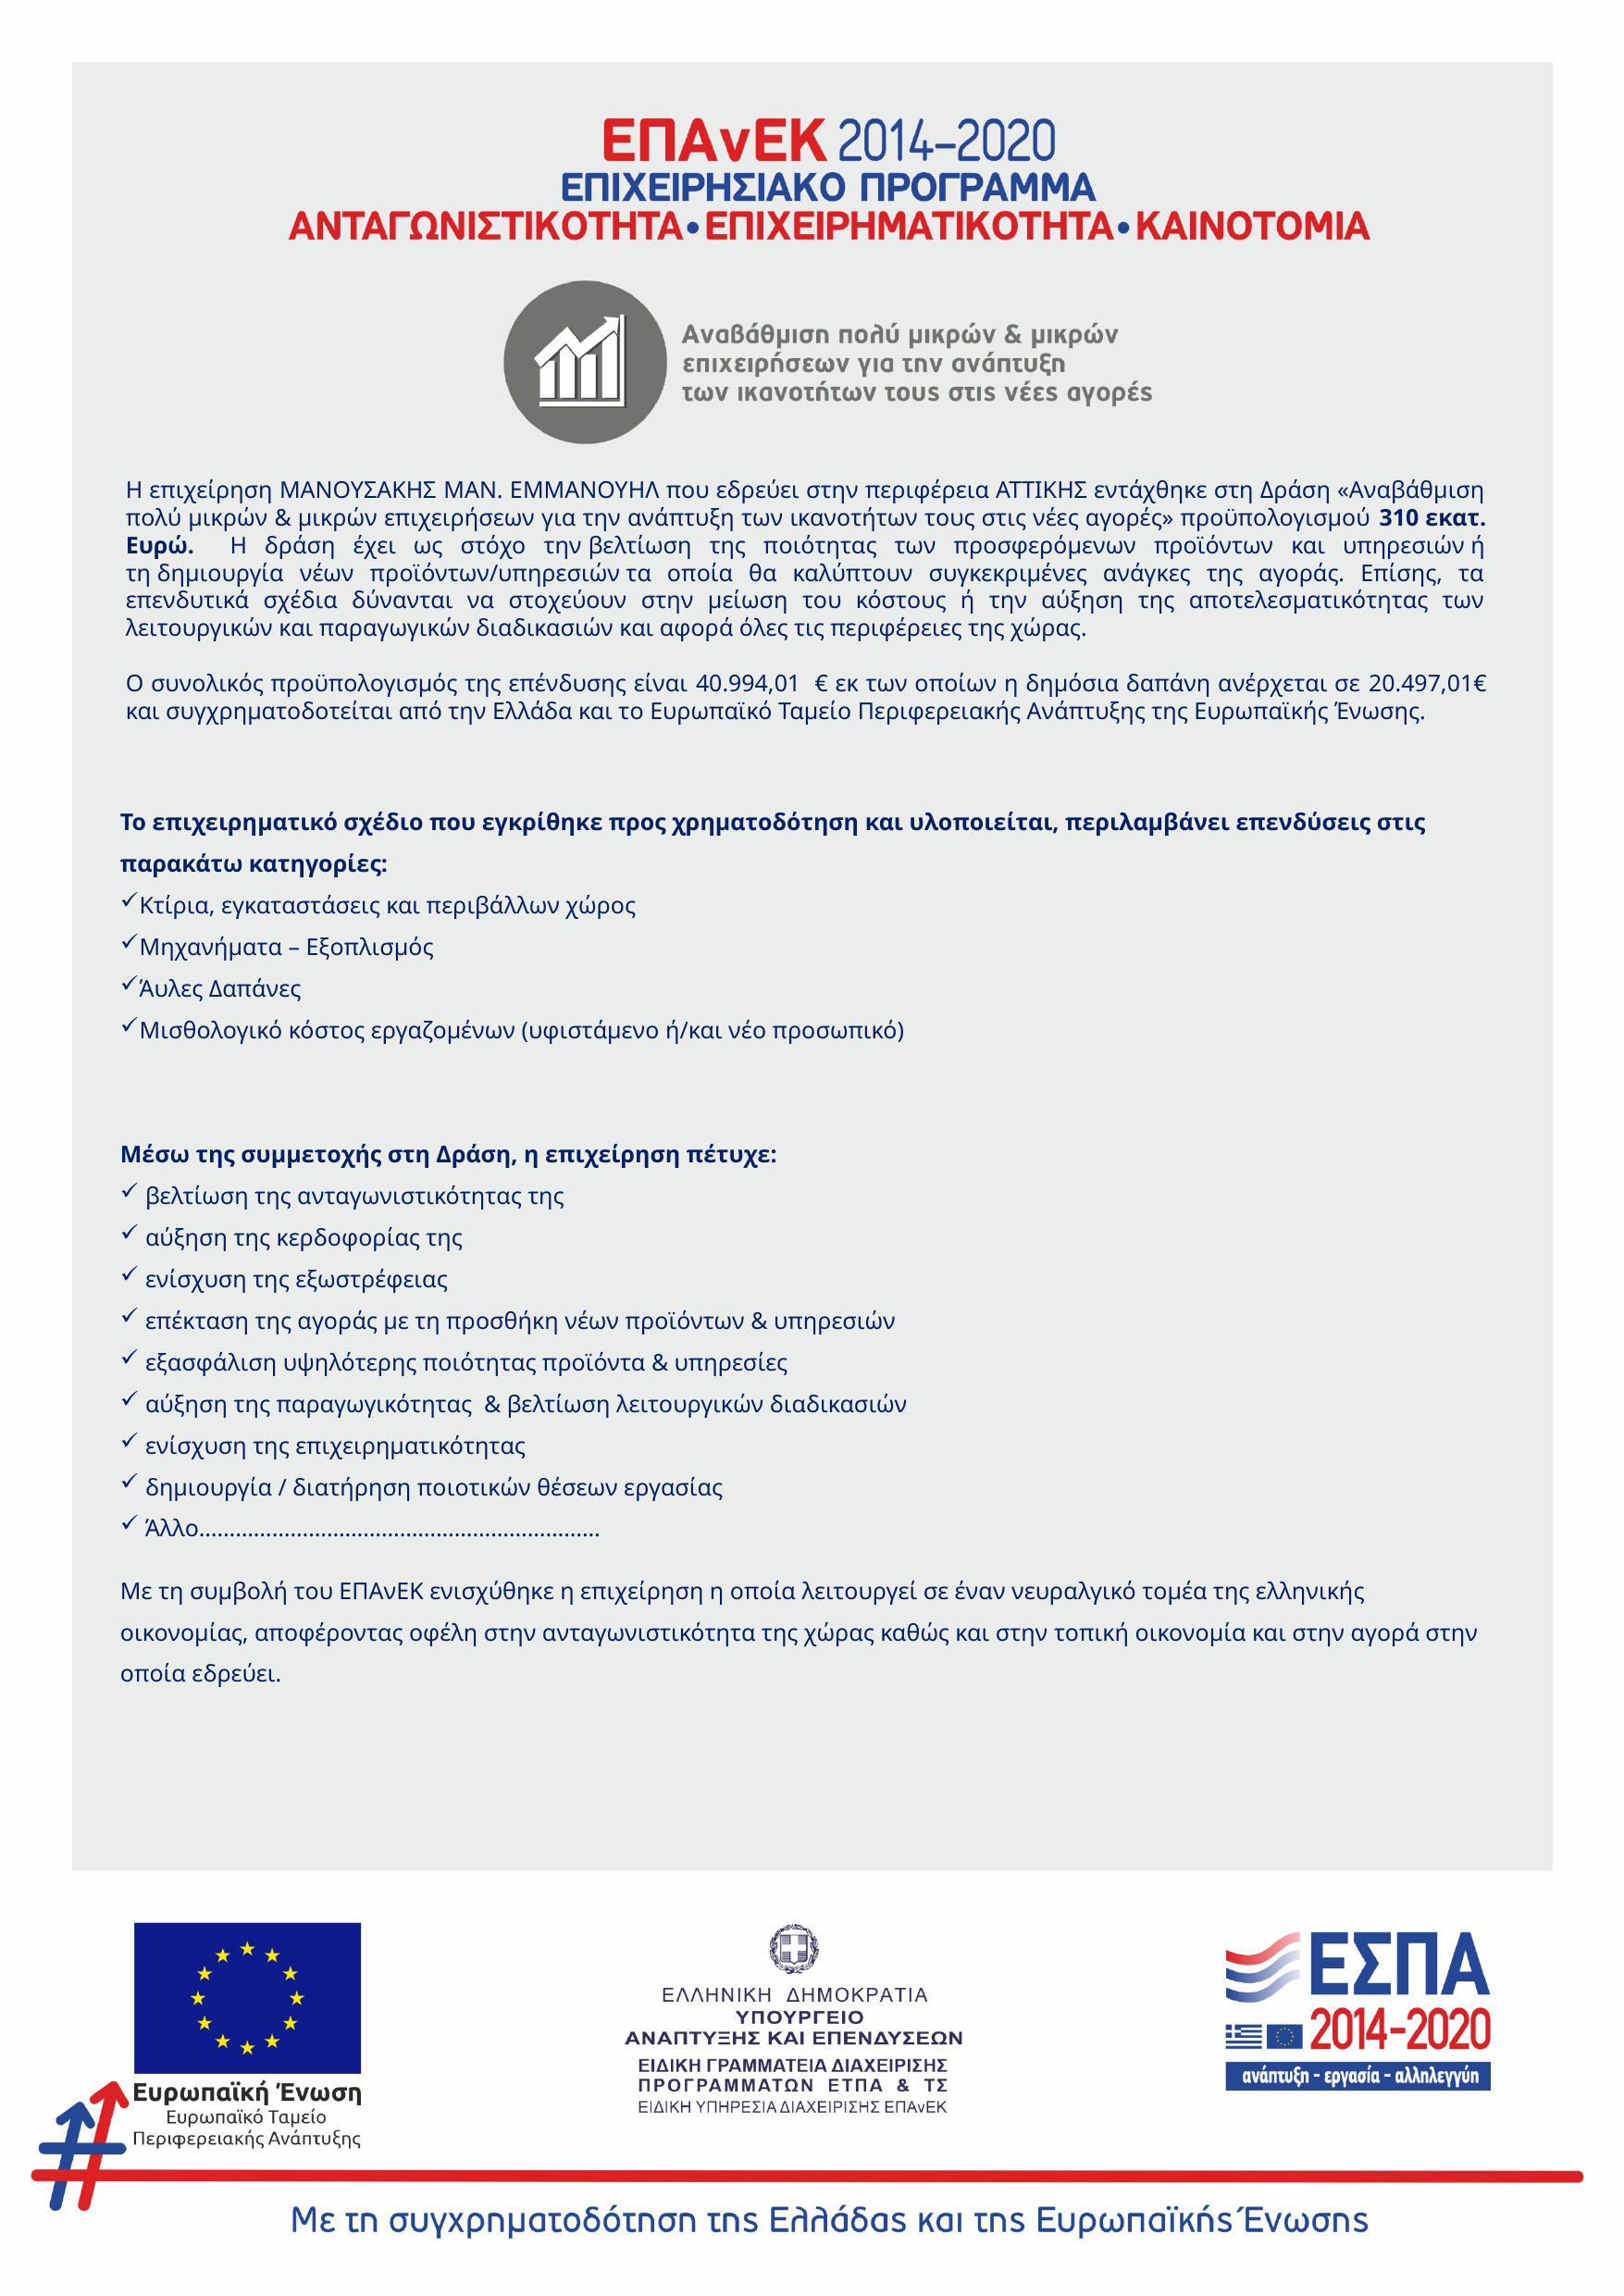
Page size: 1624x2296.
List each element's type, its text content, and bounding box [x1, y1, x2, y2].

text_box Η επιχείρηση ΜΑΝΟΥΣΑΚΗΣ ΜΑΝ. ΕΜΜΑΝΟΥΗΛ που εδρεύει στην περιφέρεια ΑΤΤΙΚΗΣ εντάχθηκε στη Δράση «Αναβάθμιση πολύ μικρών & μικρών επιχειρήσεων για την ανάπτυξη των ικανοτήτων τους στις νέες αγορές» προϋπολογισμού 310 εκατ. Ευρώ. Η δράση έχει ως στόχο την βελτίωση της ποιότητας των προσφερόμενων προϊόντων και υπηρεσιών ή τη δημιουργία νέων προϊόντων/υπηρεσιών τα οποία θα καλύπτουν συγκεκριμένες ανάγκες της αγοράς. Επίσης, τα επενδυτικά σχέδια δύνανται να στοχεύουν στην μείωση του κόστους ή την αύξηση της αποτελεσματικότητας των λειτουργικών και παραγωγικών διαδικασιών και αφορά όλες τις περιφέρειες της χώρας. Ο συνολικός προϋπολογισμός της επένδυσης είναι 40.994,01 € εκ των οποίων η δημόσια δαπάνη ανέρχεται σε 20.497,01€ και συγχρηματοδοτείται από την Ελλάδα και το Ευρωπαϊκό Ταμείο Περιφερειακής Ανάπτυξης της Ευρωπαϊκής Ένωσης. [112, 467, 1501, 732]
text_box Το επιχειρηματικό σχέδιο που εγκρίθηκε προς χρηματοδότηση και υλοποιείται, περιλαμβάνει επενδύσεις στις παρακάτω κατηγορίες: Κτίρια, εγκαταστάσεις και περιβάλλων χώρος Μηχανήματα – Εξοπλισμός Άυλες Δαπάνες Μισθολογικό κόστος εργαζομένων (υφιστάμενο ή/και νέο προσωπικό) Μέσω της συμμετοχής στη Δράση, η επιχείρηση πέτυχε: βελτίωση της ανταγωνιστικότητας της αύξηση της κερδοφορίας της ενίσχυση της εξωστρέφειας επέκταση της αγοράς με τη προσθήκη νέων προϊόντων & υπηρεσιών εξασφάλιση υψηλότερης ποιότητας προϊόντα & υπηρεσίες αύξηση της παραγωγικότητας & βελτίωση λειτουργικών διαδικασιών ενίσχυση της επιχειρηματικότητας δημιουργία / διατήρηση ποιοτικών θέσεων εργασίας Άλλο………………………………………………………… Με τη συμβολή του ΕΠΑνΕΚ ενισχύθηκε η επιχείρηση η οποία λειτουργεί σε έναν νευραλγικό τομέα της ελληνικής οικονομίας, αποφέροντας οφέλη στην ανταγωνιστικότητα της χώρας καθώς και στην τοπική οικονομία και στην αγορά στην οποία εδρεύει. [106, 787, 1506, 1750]
picture [4, 0, 1620, 2296]
